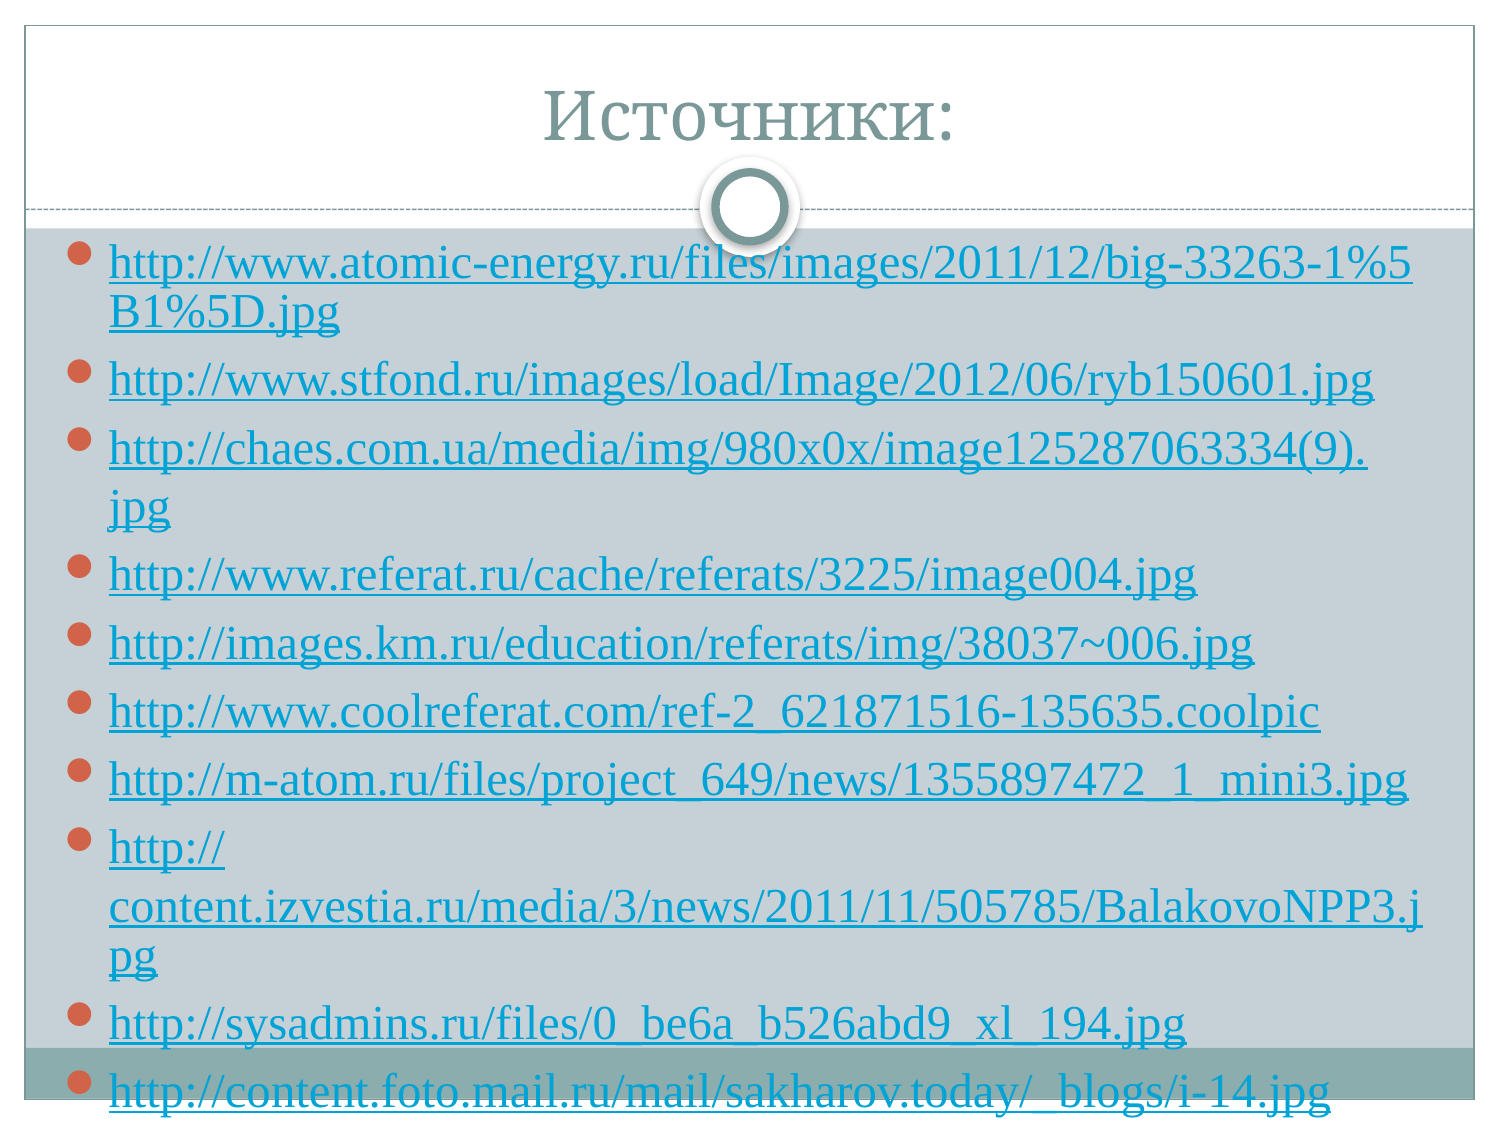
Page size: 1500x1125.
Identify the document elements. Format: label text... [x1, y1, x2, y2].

list http://www.atomic-energy.ru/files/images/2011/12/big-33263-1%5B1%5D.jpg http://www.stfond.ru/images/load/Image/2012/06/ryb150601.jpg http://chaes.com.ua/media/img/980x0x/image125287063334(9).jpg http://www.referat.ru/cache/referats/3225/image004.jpg http://images.km.ru/education/referats/img/38037~006.jpg http://www.coolreferat.com/ref-2_621871516-135635.coolpic http://m-atom.ru/files/project_649/news/1355897472_1_mini3.jpg http://content.izvestia.ru/media/3/news/2011/11/505785/BalakovoNPP3.jpg http://sysadmins.ru/files/0_be6a_b526abd9_xl_194.jpg http://content.foto.mail.ru/mail/sakharov.today/_blogs/i-14.jpg [49, 222, 1445, 1079]
title Источники: [49, 37, 1450, 162]
